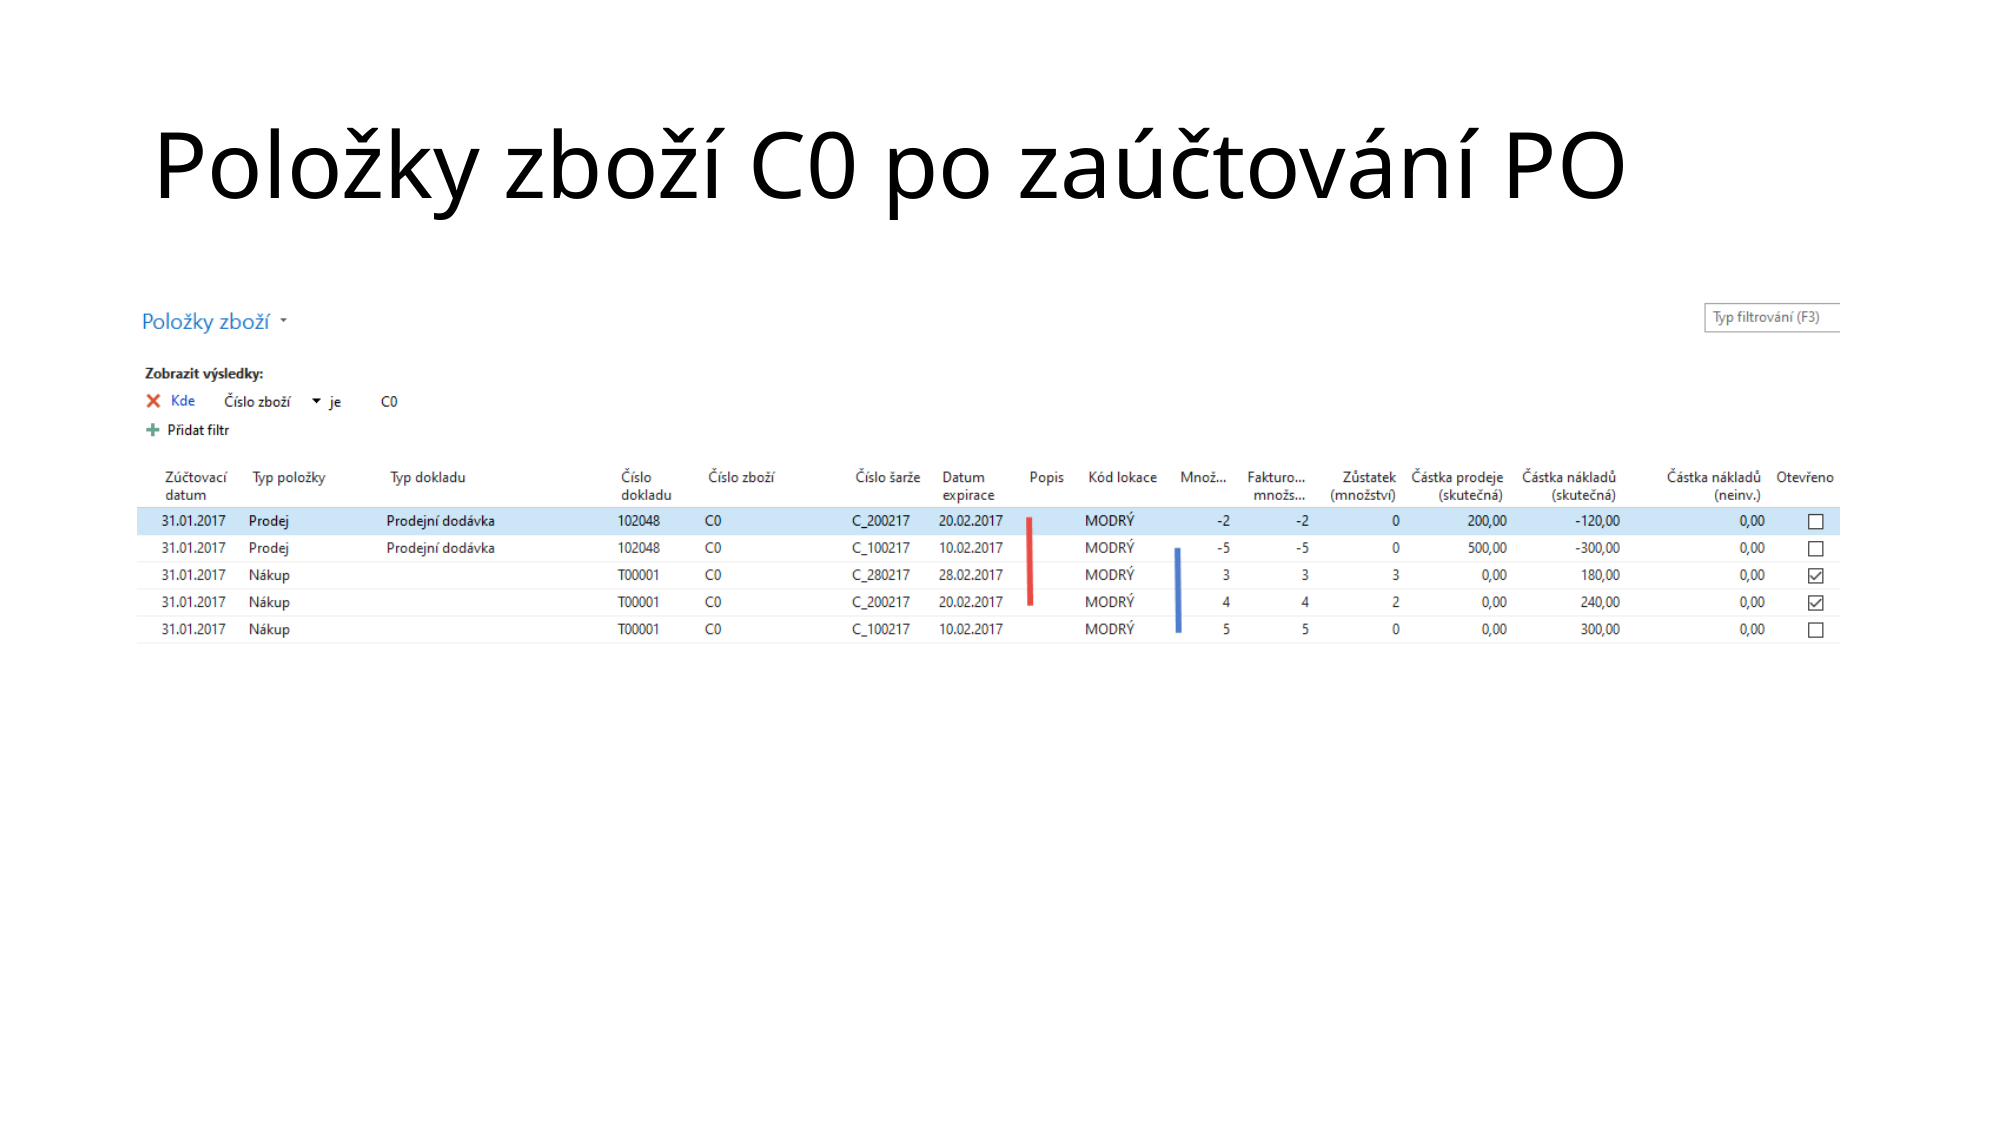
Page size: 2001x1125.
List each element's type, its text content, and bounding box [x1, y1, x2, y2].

picture [137, 296, 1840, 652]
title Položky zboží C0 po zaúčtování PO [137, 59, 1863, 278]
